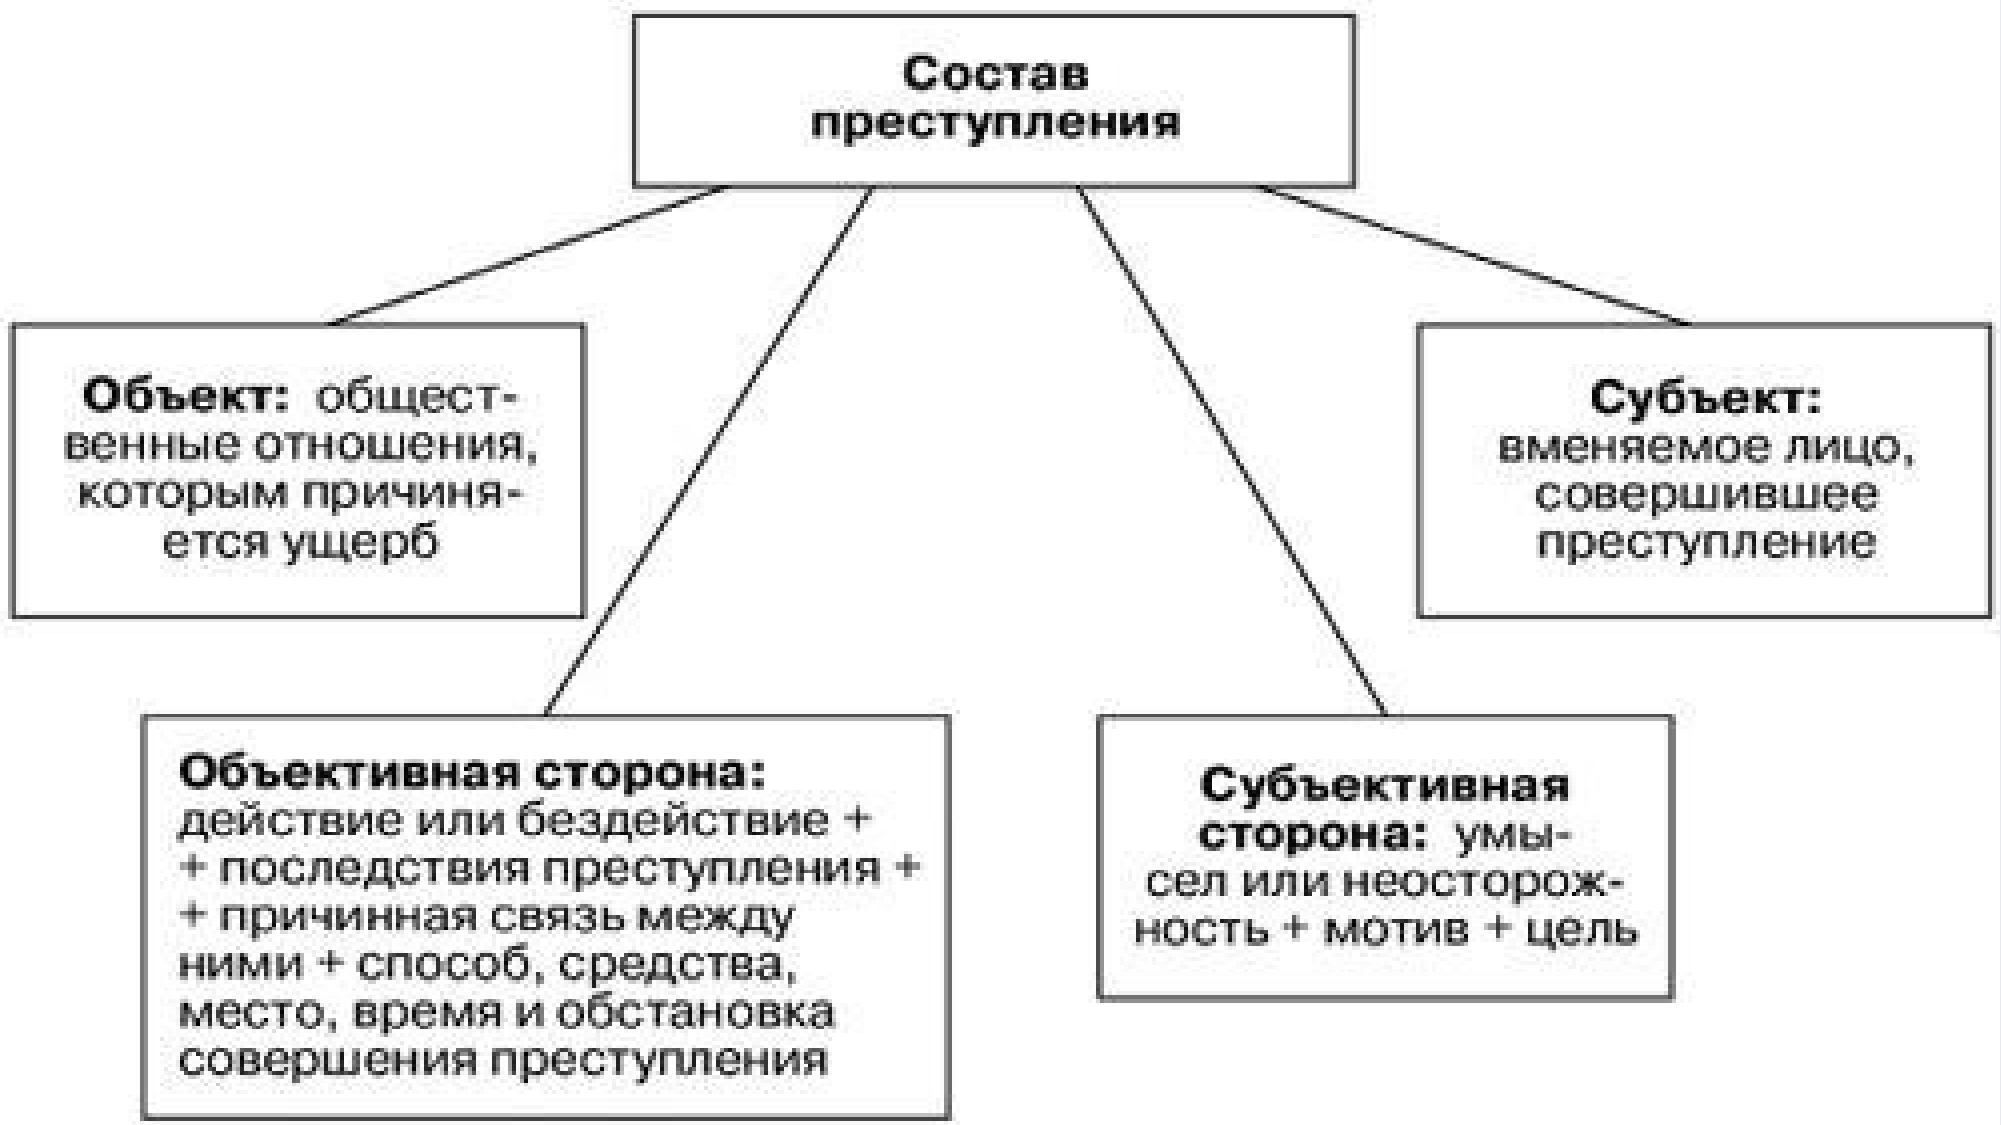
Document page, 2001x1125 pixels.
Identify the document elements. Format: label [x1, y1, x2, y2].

list [0, 0, 2000, 1125]
